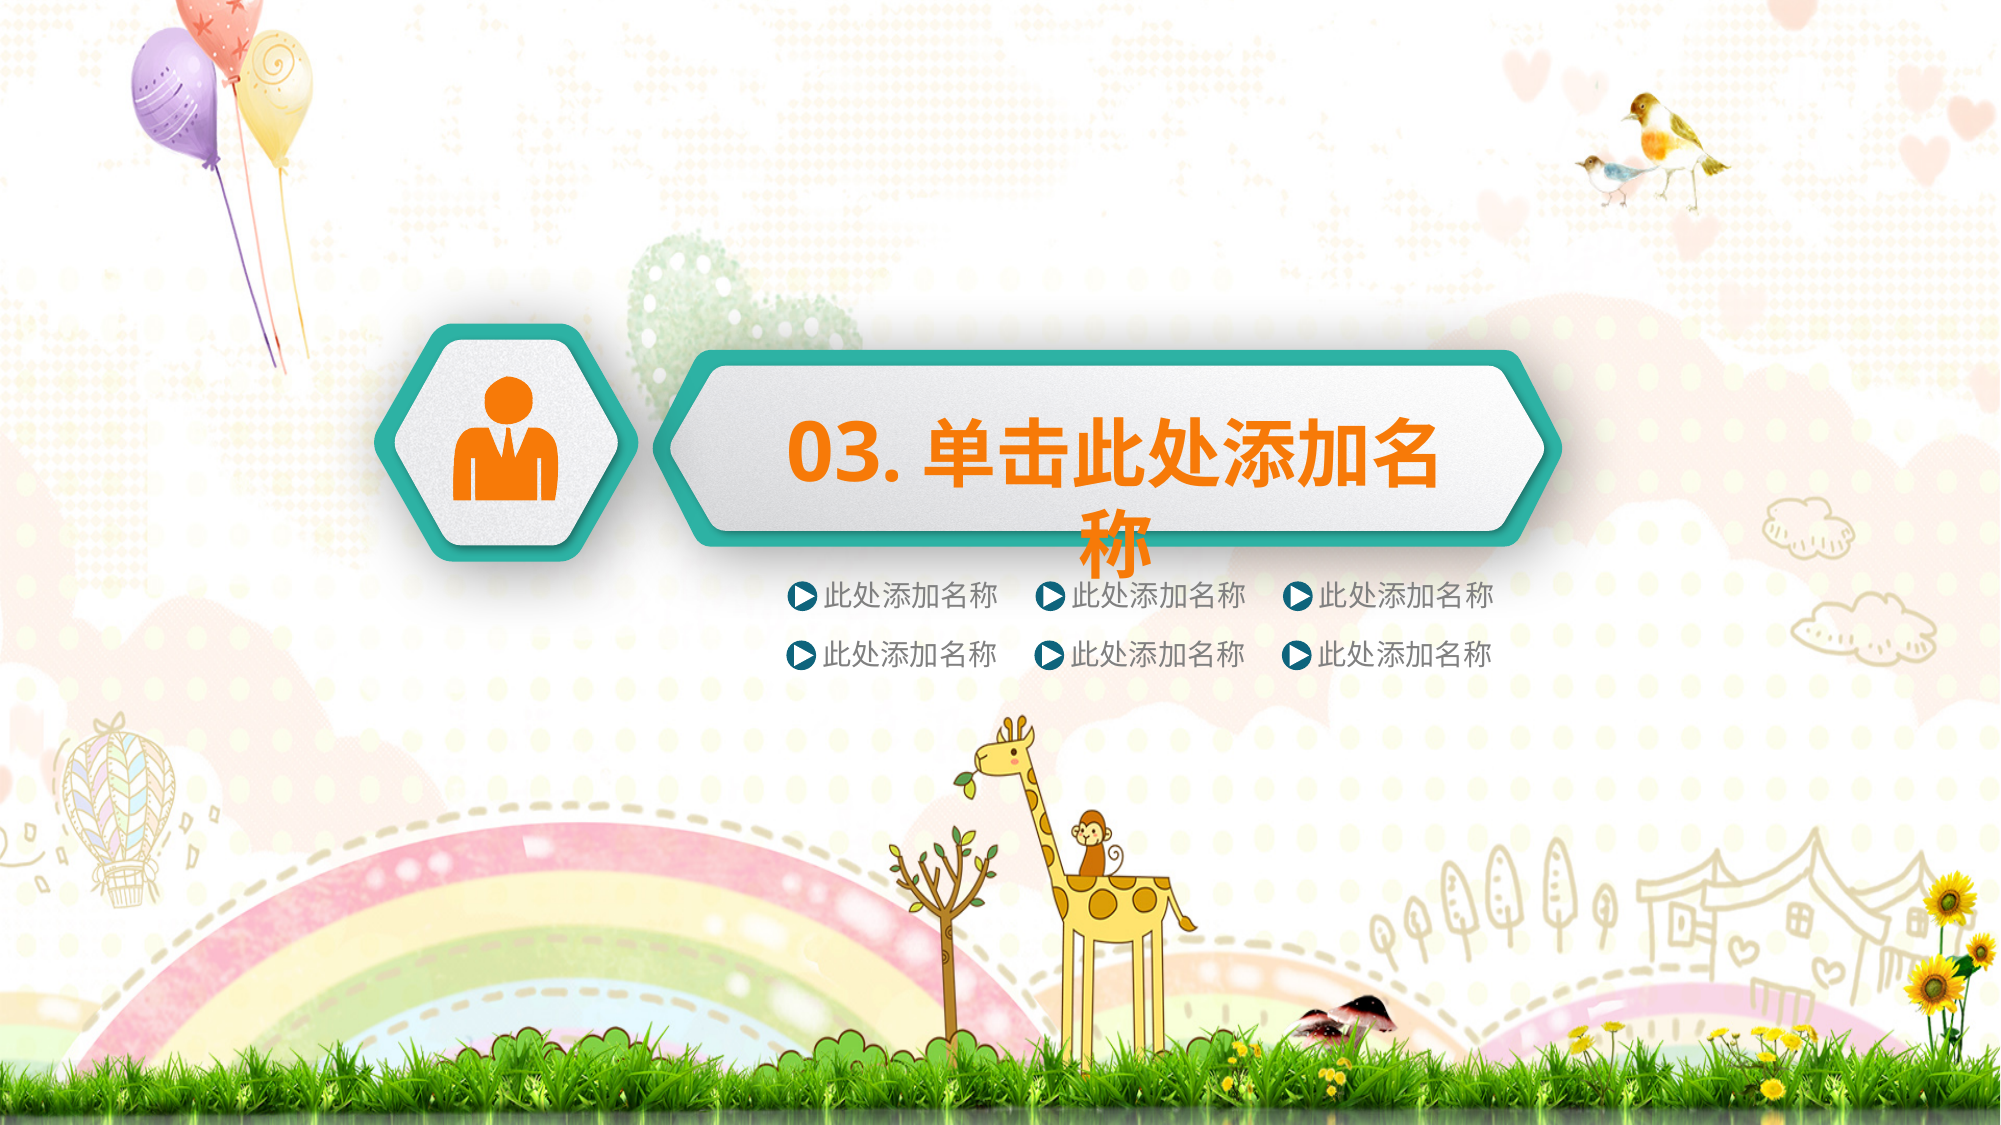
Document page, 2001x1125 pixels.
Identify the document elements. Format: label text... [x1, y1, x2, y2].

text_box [1282, 636, 1519, 672]
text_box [1284, 577, 1520, 613]
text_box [1035, 636, 1272, 672]
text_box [787, 636, 1024, 672]
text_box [788, 577, 1025, 613]
text_box 03.单击此处添加名称 [740, 547, 1493, 595]
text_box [453, 376, 560, 501]
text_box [374, 323, 639, 562]
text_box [1036, 577, 1273, 613]
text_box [652, 349, 1563, 547]
picture [0, 0, 2001, 1125]
